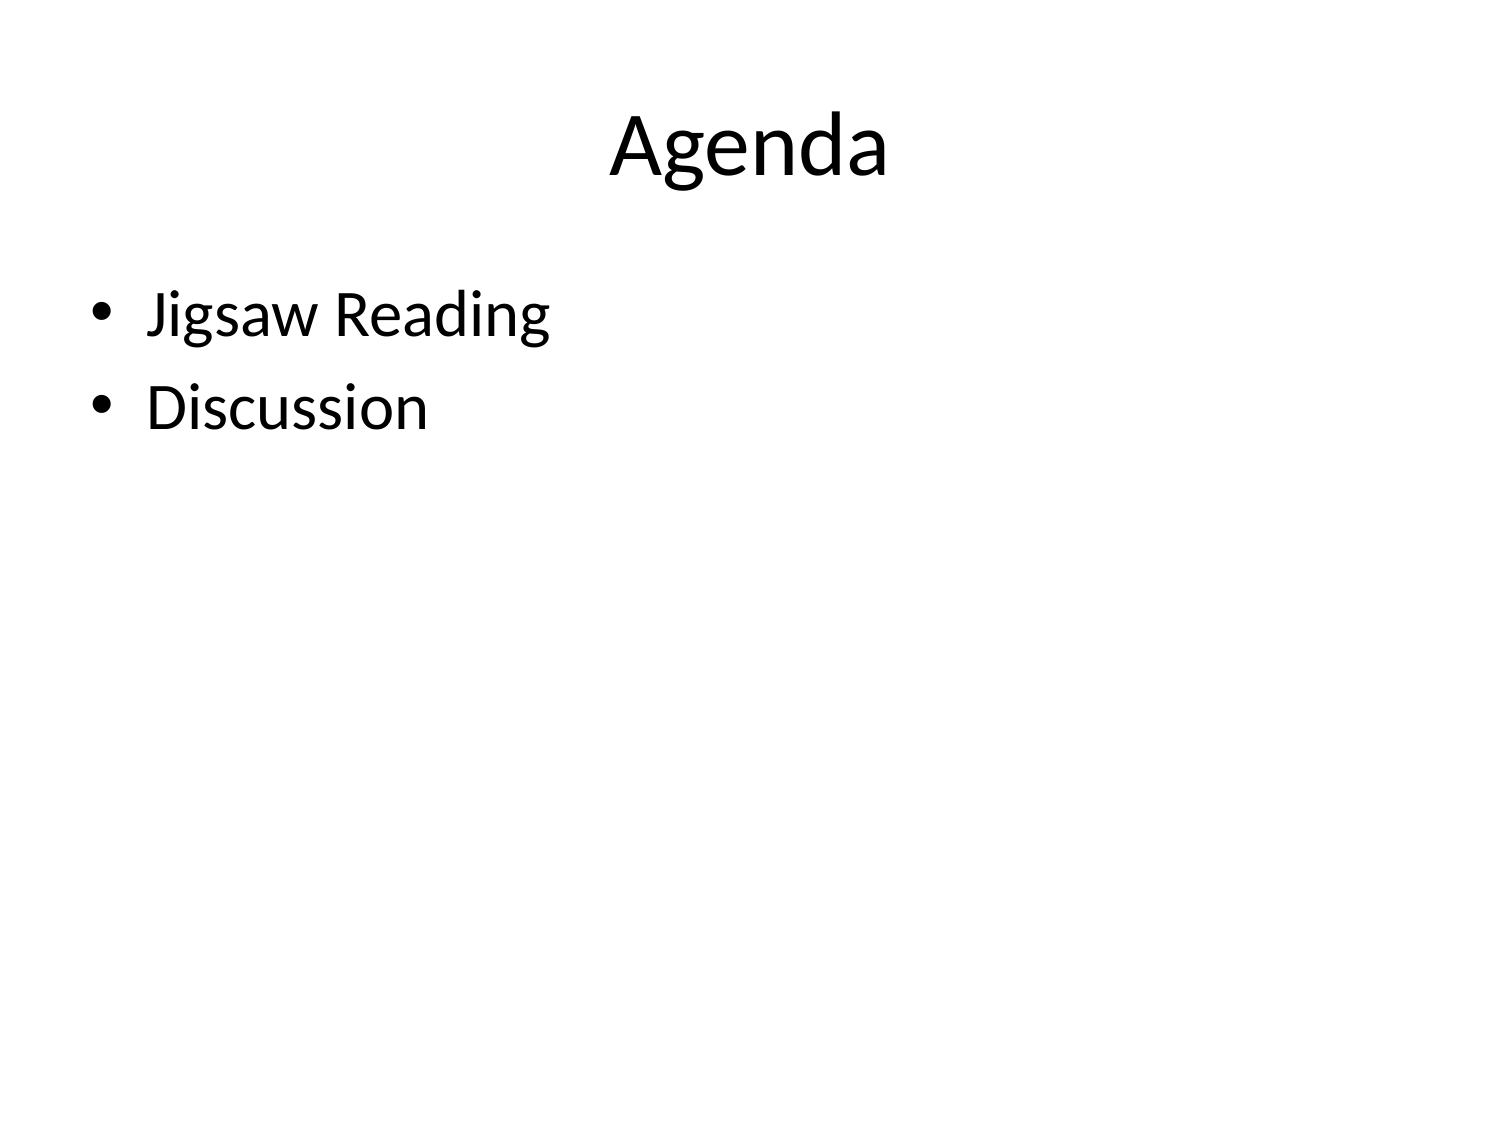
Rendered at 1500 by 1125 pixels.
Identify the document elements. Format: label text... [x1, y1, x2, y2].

title Agenda [75, 45, 1425, 233]
list Jigsaw Reading Discussion [75, 262, 1425, 1005]
